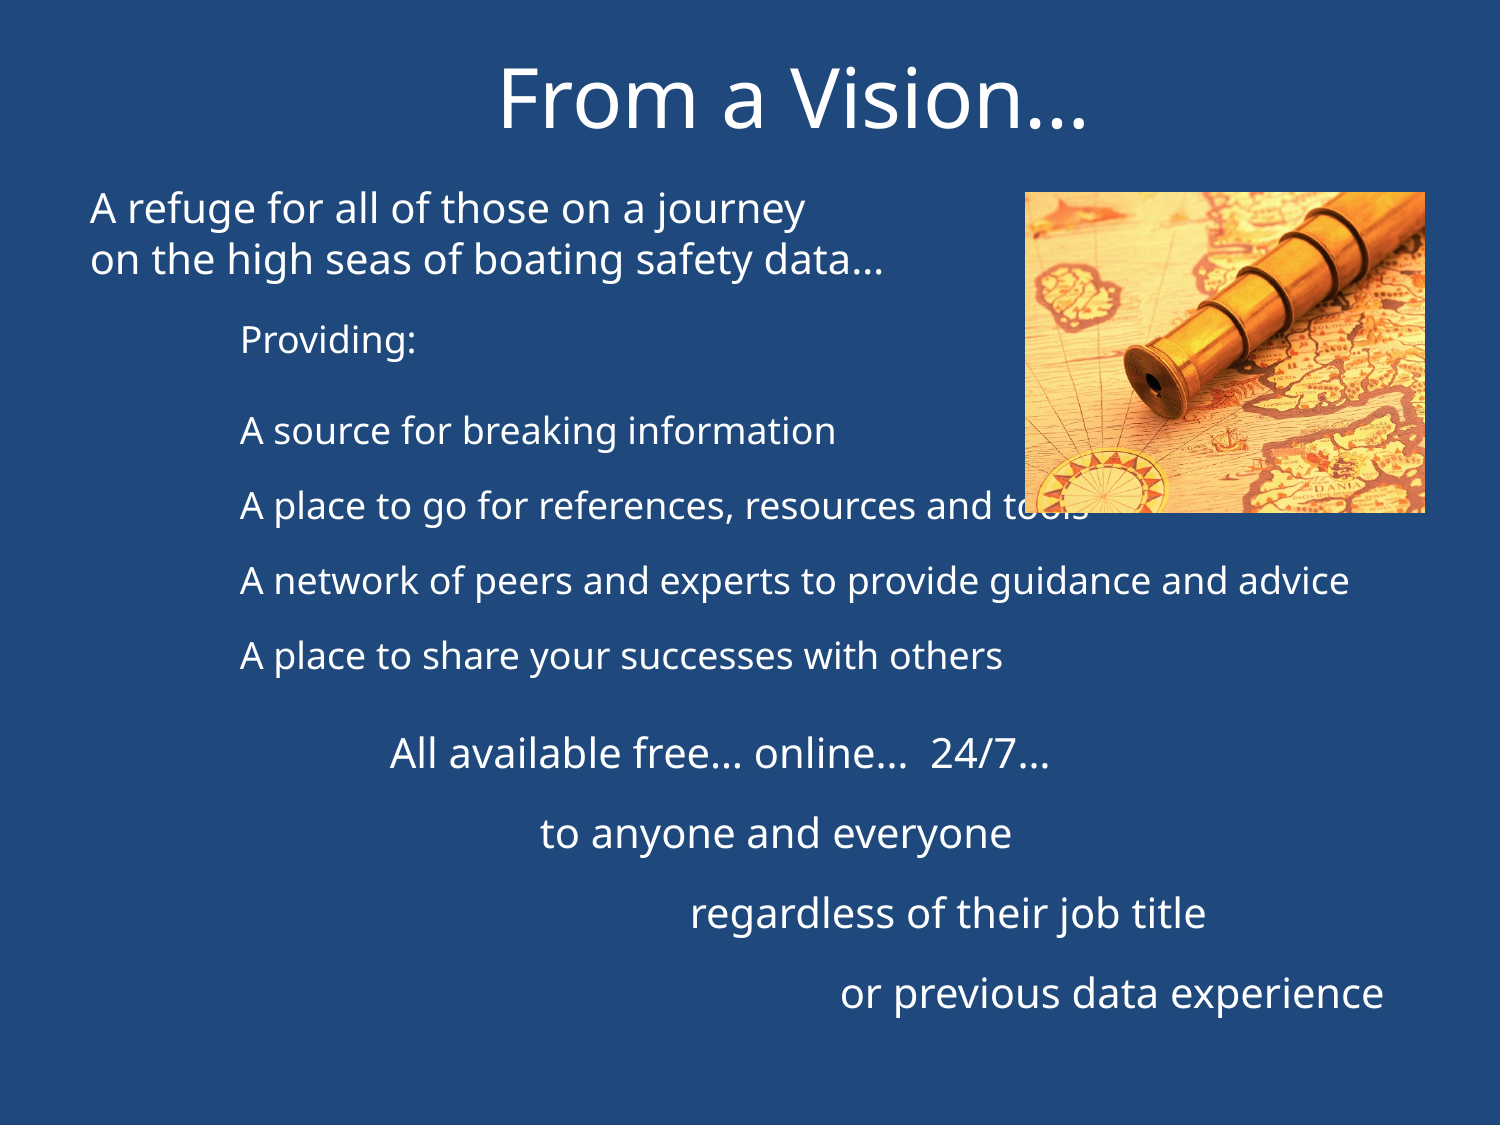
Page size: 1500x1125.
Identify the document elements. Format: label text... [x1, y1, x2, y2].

text_box A refuge for all of those on a journey on the high seas of boating safety data… Providing: A source for breaking information A place to go for references, resources and tools A network of peers and experts to provide guidance and advice A place to share your successes with others All available free… online… 24/7… to anyone and everyone regardless of their job title or previous data experience [75, 174, 1450, 1025]
text_box From a Vision… [249, 37, 1338, 153]
picture [1024, 192, 1426, 513]
